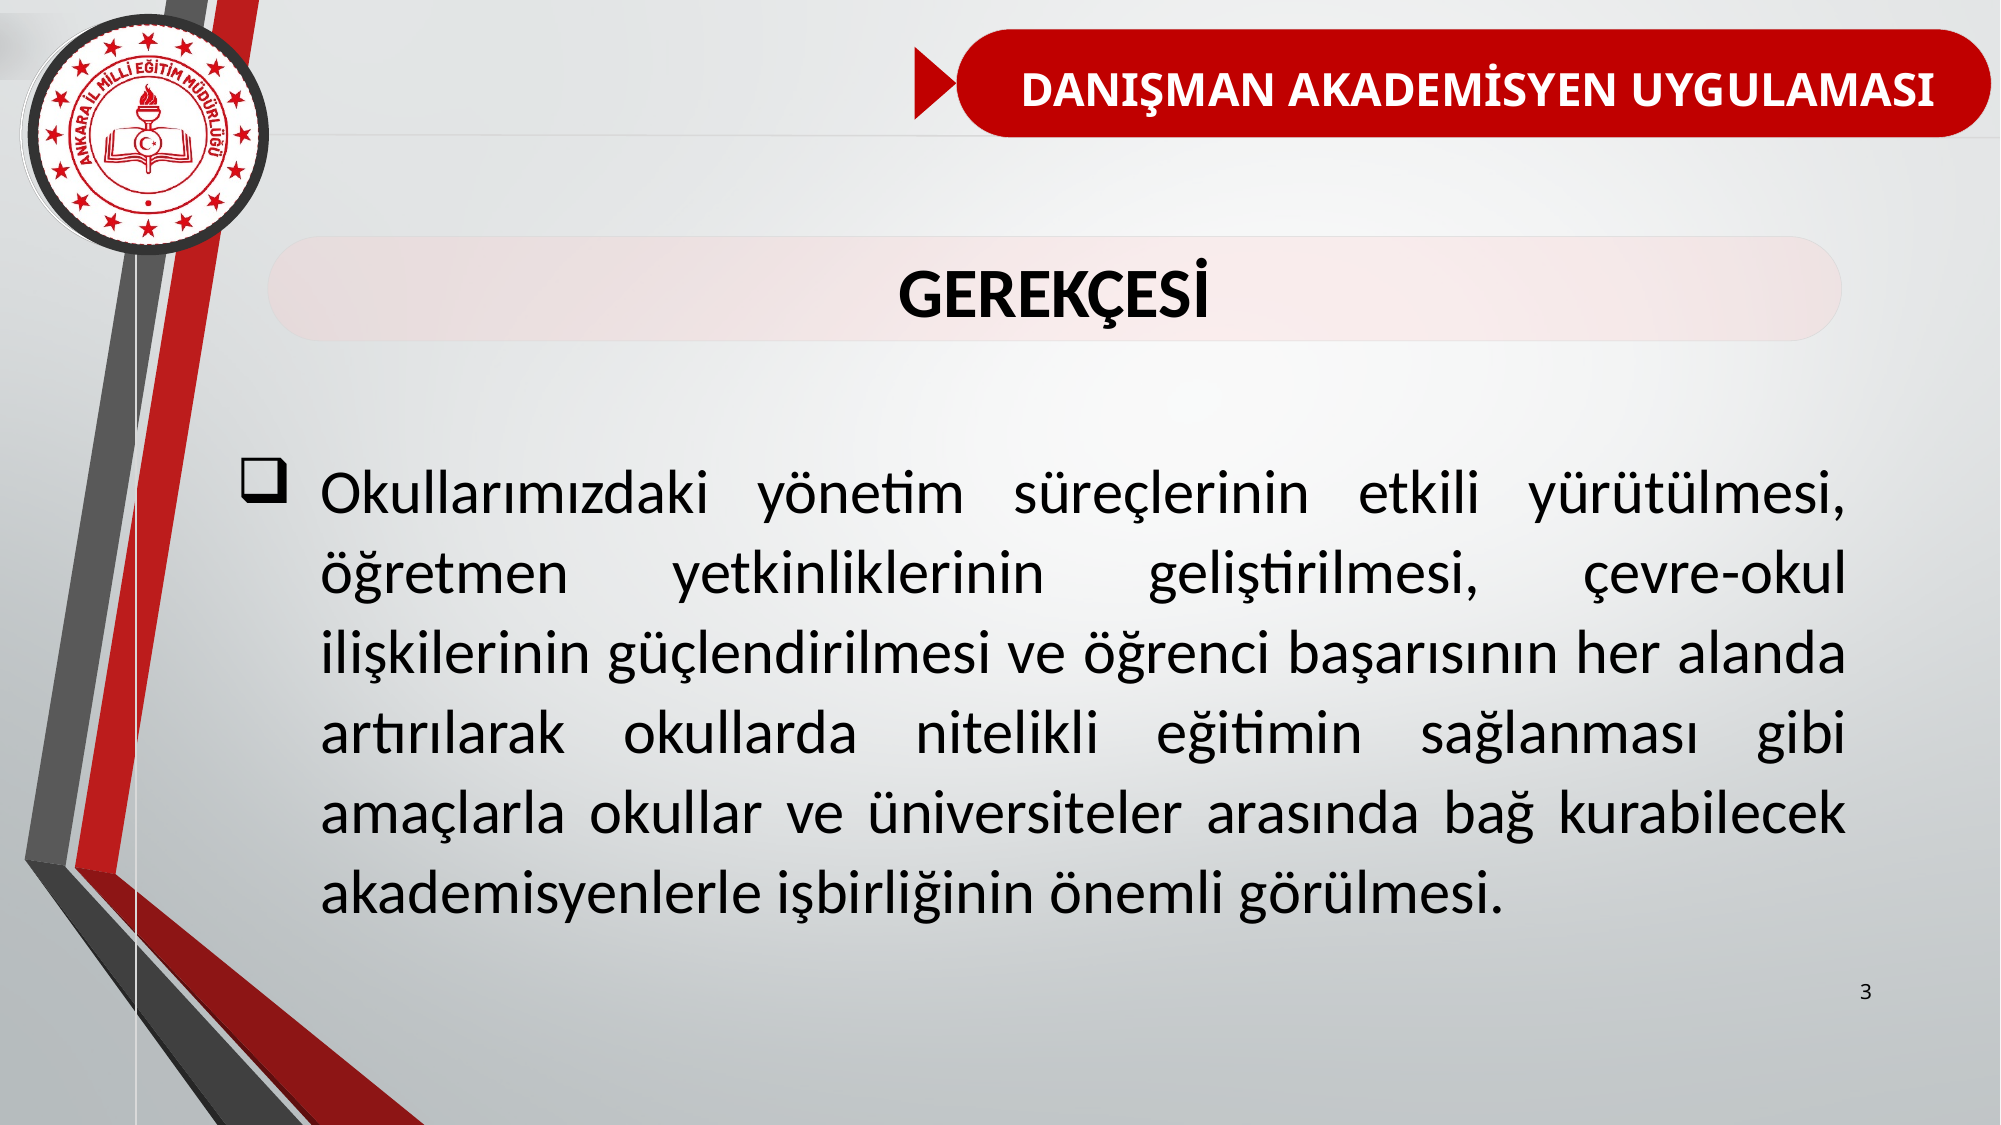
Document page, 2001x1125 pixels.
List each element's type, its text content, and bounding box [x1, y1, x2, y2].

text_box Okullarımızdaki yönetim süreçlerinin etkili yürütülmesi, öğretmen yetkinliklerinin geliştirilmesi, çevre-okul ilişkilerinin güçlendirilmesi ve öğrenci başarısının her alanda artırılarak okullarda nitelikli eğitimin sağlanması gibi amaçlarla okullar ve üniversiteler arasında bağ kurabilecek akademisyenlerle işbirliğinin önemli görülmesi. [221, 438, 1864, 934]
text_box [264, 134, 914, 138]
text_box GEREKÇESİ [266, 235, 1843, 343]
slide_number 3 [1796, 962, 1887, 1023]
text_box [20, 83, 32, 186]
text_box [914, 28, 2000, 138]
picture [32, 18, 264, 251]
